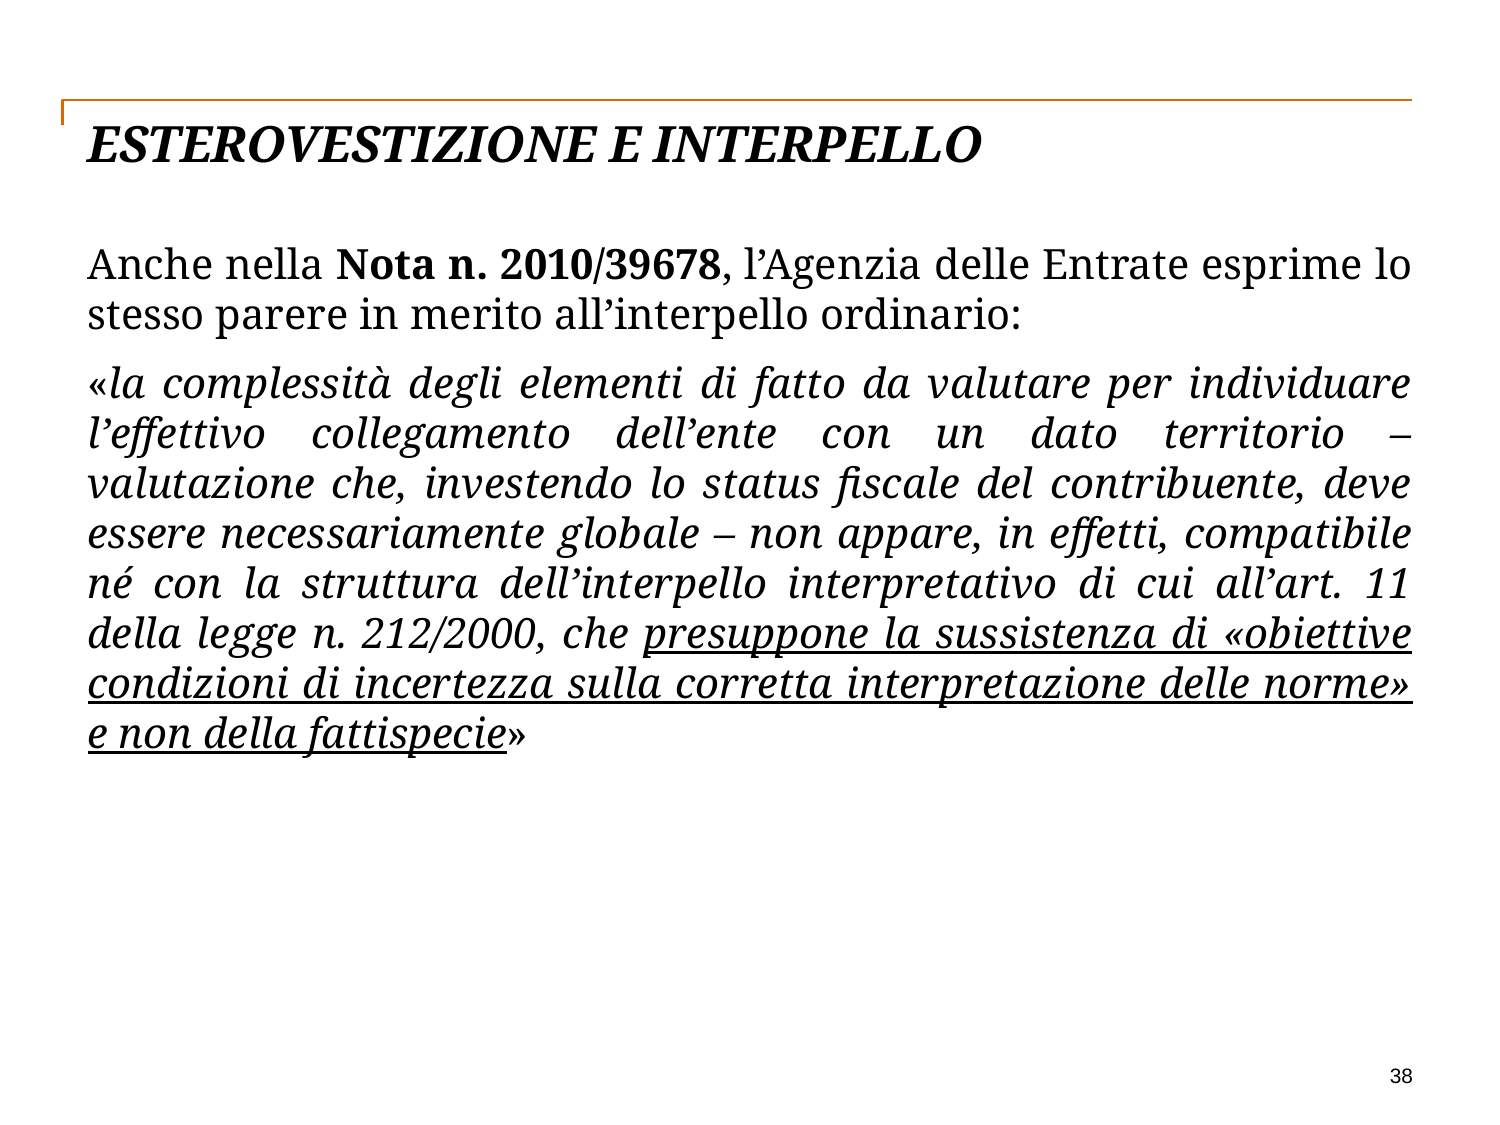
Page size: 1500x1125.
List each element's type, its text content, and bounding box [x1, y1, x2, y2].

list Anche nella Nota n. 2010/39678, l’Agenzia delle Entrate esprime lo stesso parere in merito all’interpello ordinario: «la complessità degli elementi di fatto da valutare per individuare l’effettivo collegamento dell’ente con un dato territorio – valutazione che, investendo lo status fiscale del contribuente, deve essere necessariamente globale – non appare, in effetti, compatibile né con la struttura dell’interpello interpretativo di cui all’art. 11 della legge n. 212/2000, che presuppone la sussistenza di «obiettive condizioni di incertezza sulla corretta interpretazione delle norme» e non della fattispecie» [87, 237, 1413, 1100]
title Esterovestizione e interpello [87, 112, 1413, 200]
slide_number 38 [1162, 1062, 1413, 1088]
